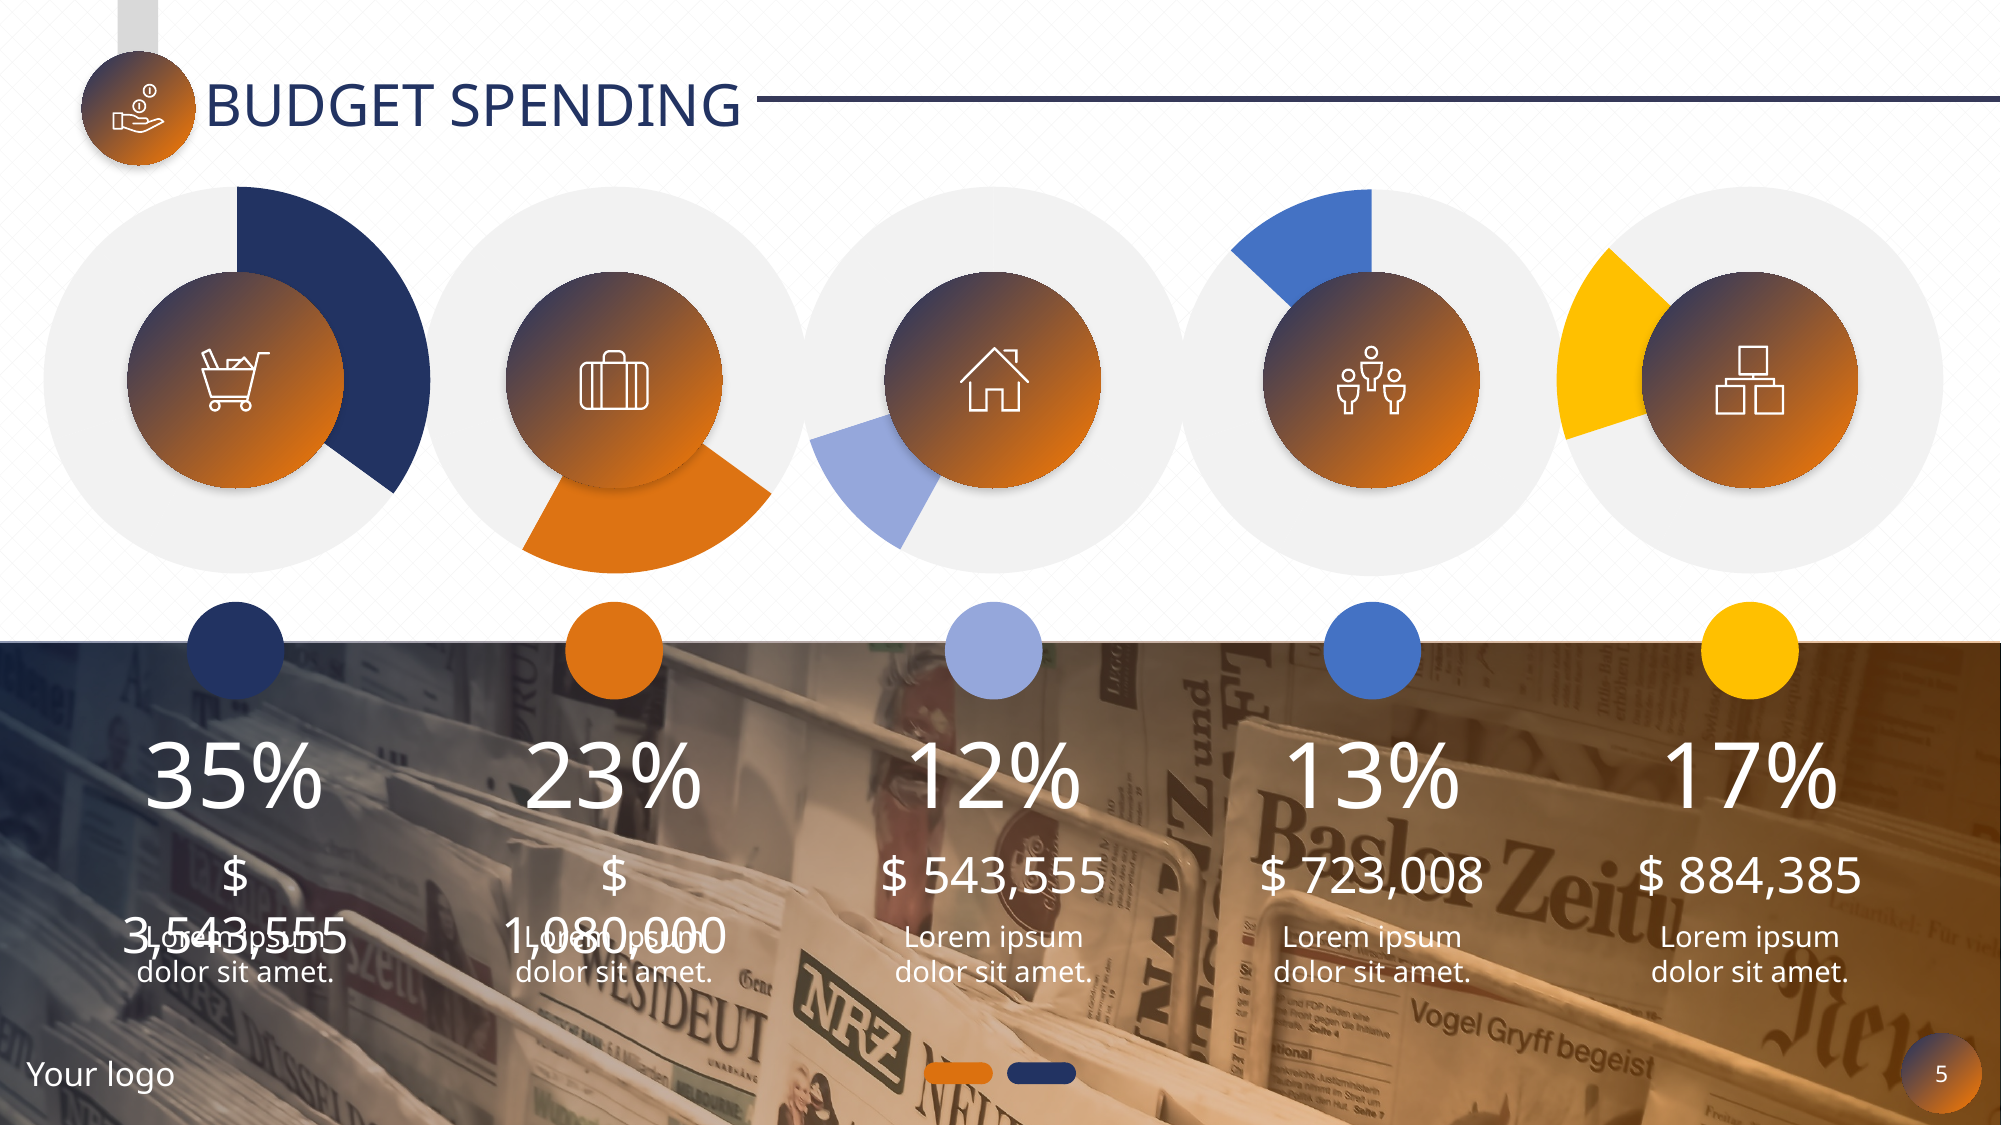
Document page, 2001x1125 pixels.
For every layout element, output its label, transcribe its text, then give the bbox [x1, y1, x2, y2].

text_box [1323, 600, 1422, 643]
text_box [923, 1062, 1076, 1085]
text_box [959, 347, 1030, 412]
text_box [1700, 600, 1800, 643]
text_box [944, 600, 1043, 643]
text_box [186, 600, 285, 643]
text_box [1336, 345, 1406, 415]
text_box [112, 83, 165, 133]
text_box BUDGET SPENDING [204, 68, 743, 139]
text_box [117, 0, 159, 54]
picture [0, 643, 2001, 1125]
chart [0, 178, 2000, 585]
text_box [80, 50, 197, 167]
text_box [564, 600, 664, 643]
